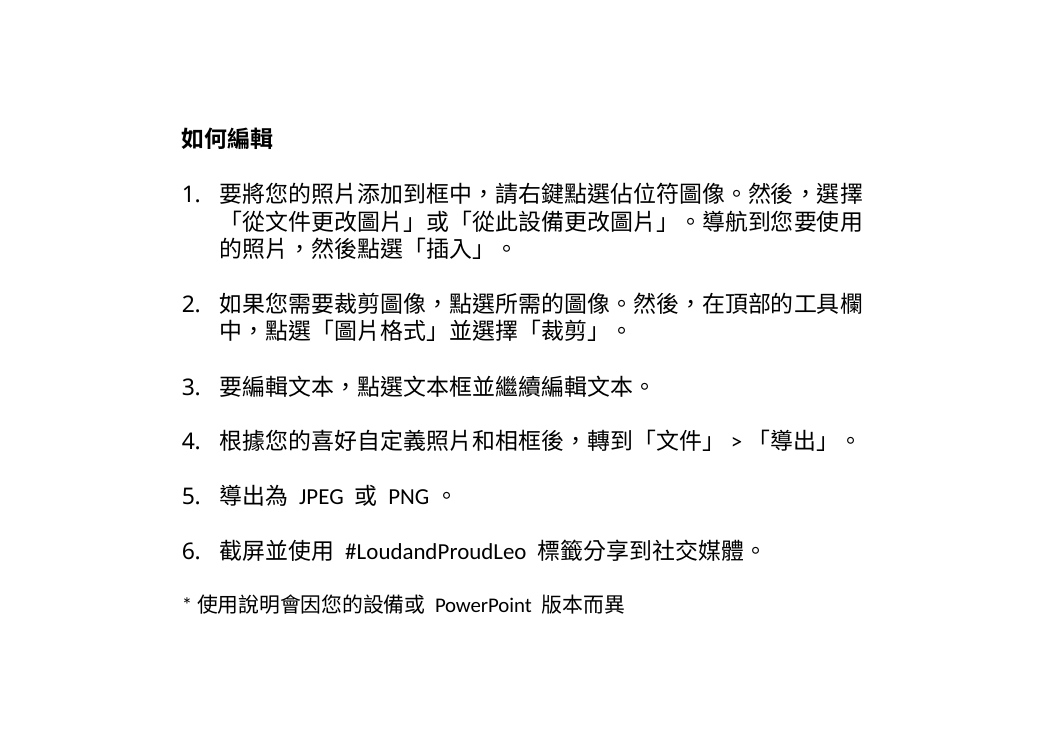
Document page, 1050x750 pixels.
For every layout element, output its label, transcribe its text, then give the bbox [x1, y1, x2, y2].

text_box 如何編輯 要將您的照片添加到框中，請右鍵點選佔位符圖像。然後，選擇「從文件更改圖片」或「從此設備更改圖片」。​導航到您要使用的照片，然後點選「插入」。 如果您需要裁剪圖像，點選所需的圖像。​然後，在頂部的工具欄中，點選「圖片格式」並選擇「裁剪」。 要編輯文本，點選文本框並繼續編輯文本。 根據您的喜好自定義照片和相框後，轉到「文件」>「導出」。 導出為 JPEG 或 PNG。 ​ 截屏並使用 #LoudandProudLeo 標籤分享到社交媒體。 *使用說明會因您的設備或 PowerPoint 版本而異 [167, 117, 883, 624]
